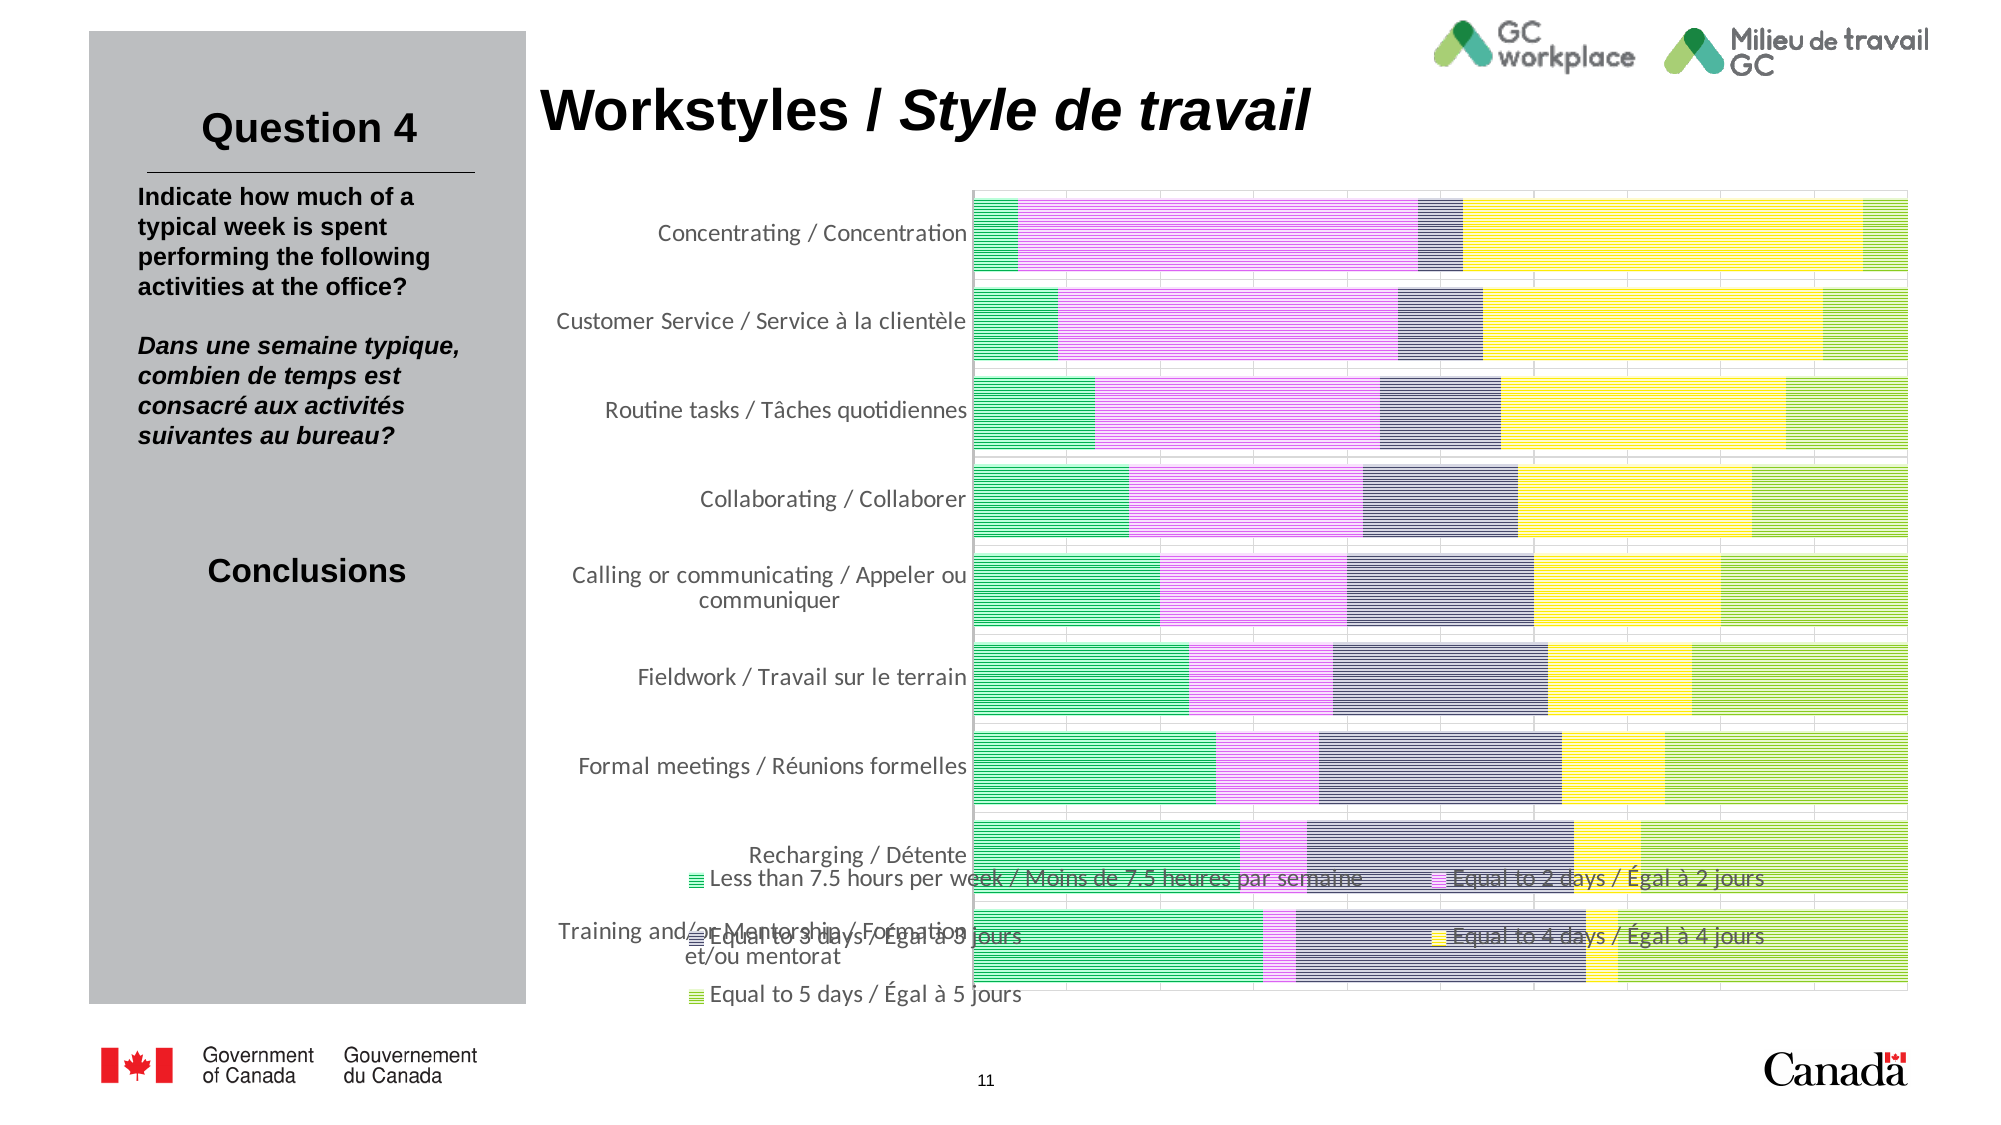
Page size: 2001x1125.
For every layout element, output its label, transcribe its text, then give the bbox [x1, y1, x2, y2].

list Indicate how much of a typical week is spent performing the following activities at the office? Dans une semaine typique, combien de temps est consacré aux activités suivantes au bureau? [122, 172, 492, 332]
picture [1664, 27, 1928, 76]
title Workstyles / Style de travail [525, 72, 1889, 158]
picture [1764, 1056, 1911, 1087]
chart [528, 172, 1936, 1056]
picture [1422, 10, 1651, 72]
list Conclusions [145, 528, 470, 597]
list Question 4 [147, 90, 472, 159]
picture [100, 1045, 478, 1086]
